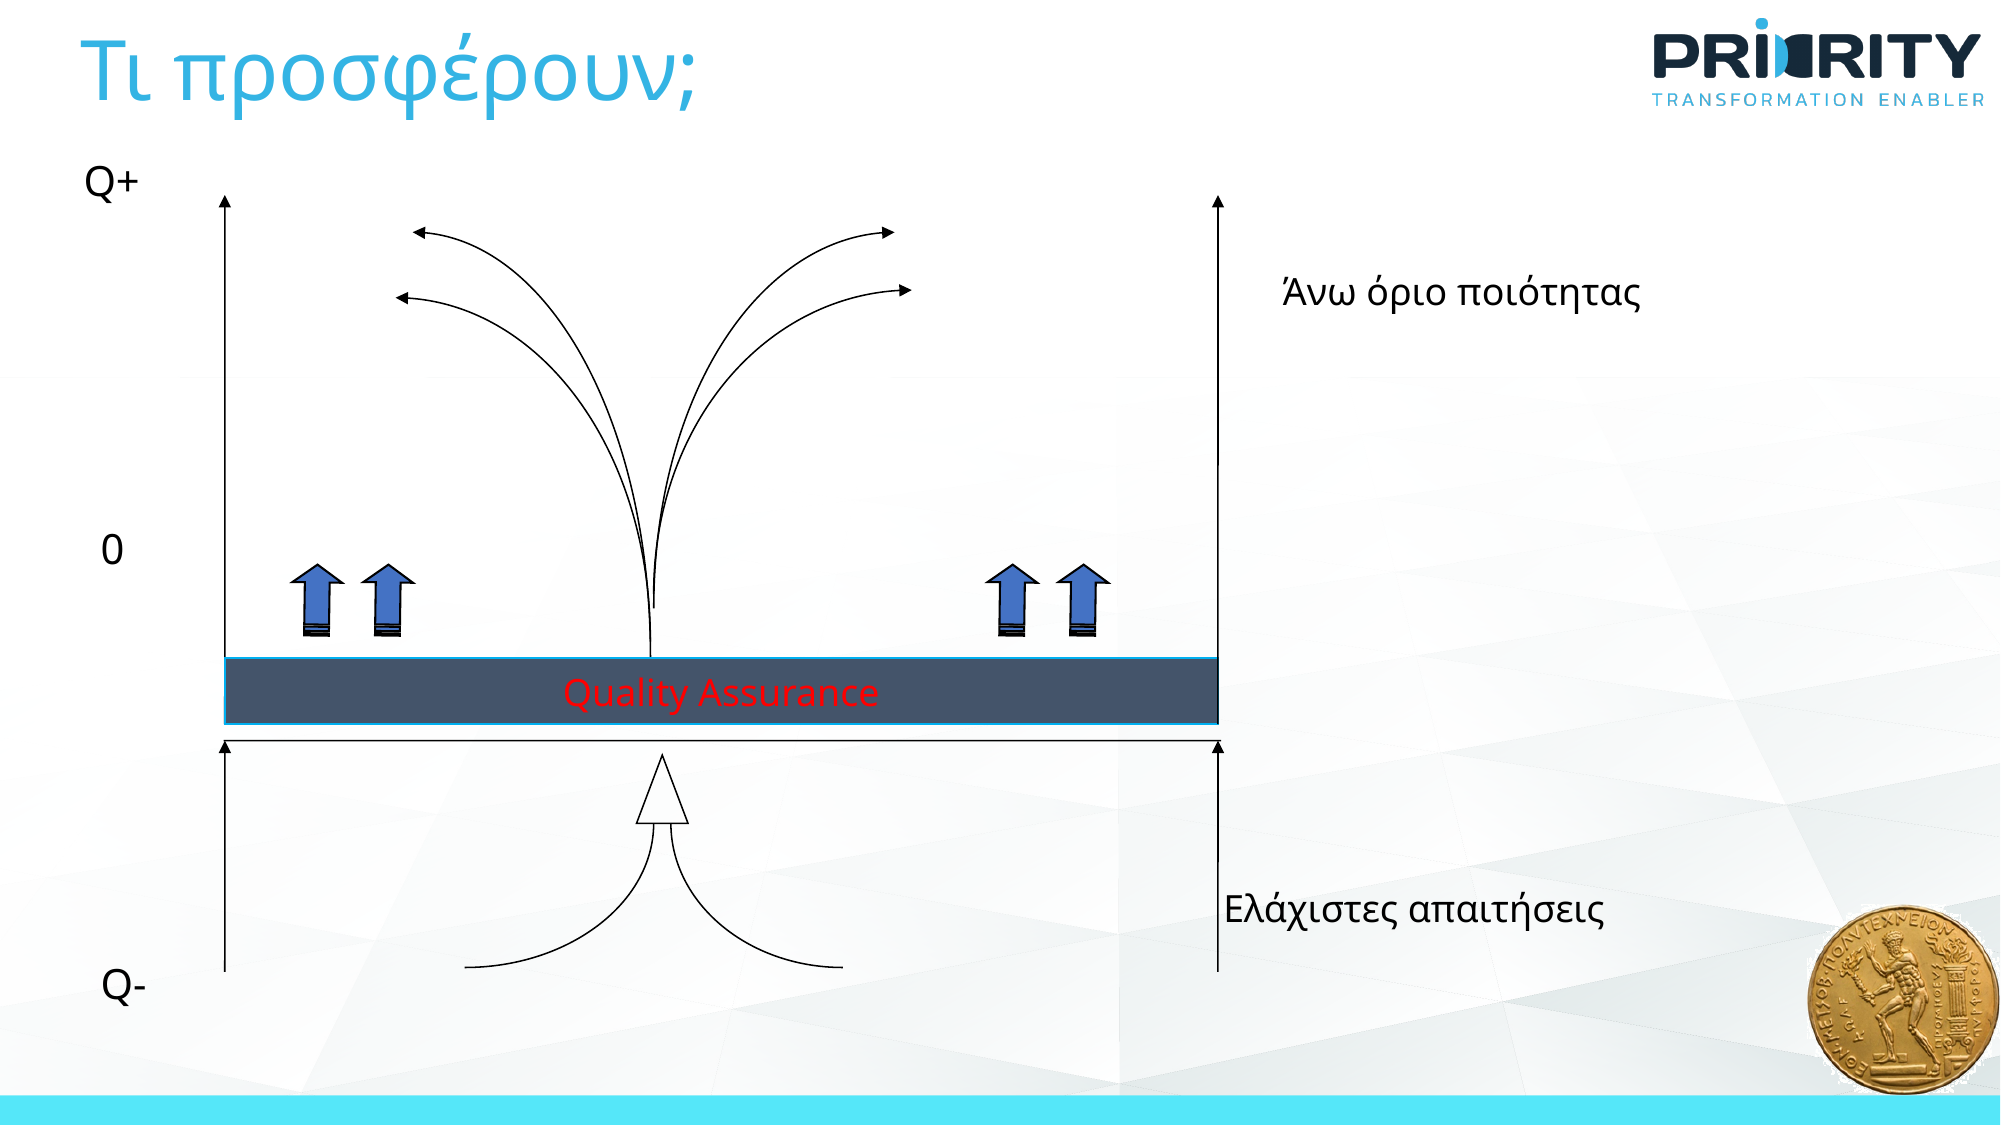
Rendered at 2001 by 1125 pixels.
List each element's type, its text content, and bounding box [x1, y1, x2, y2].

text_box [68, 146, 1651, 1016]
picture [0, 0, 2001, 1125]
title Τι προσφέρουν; [65, 0, 1932, 147]
